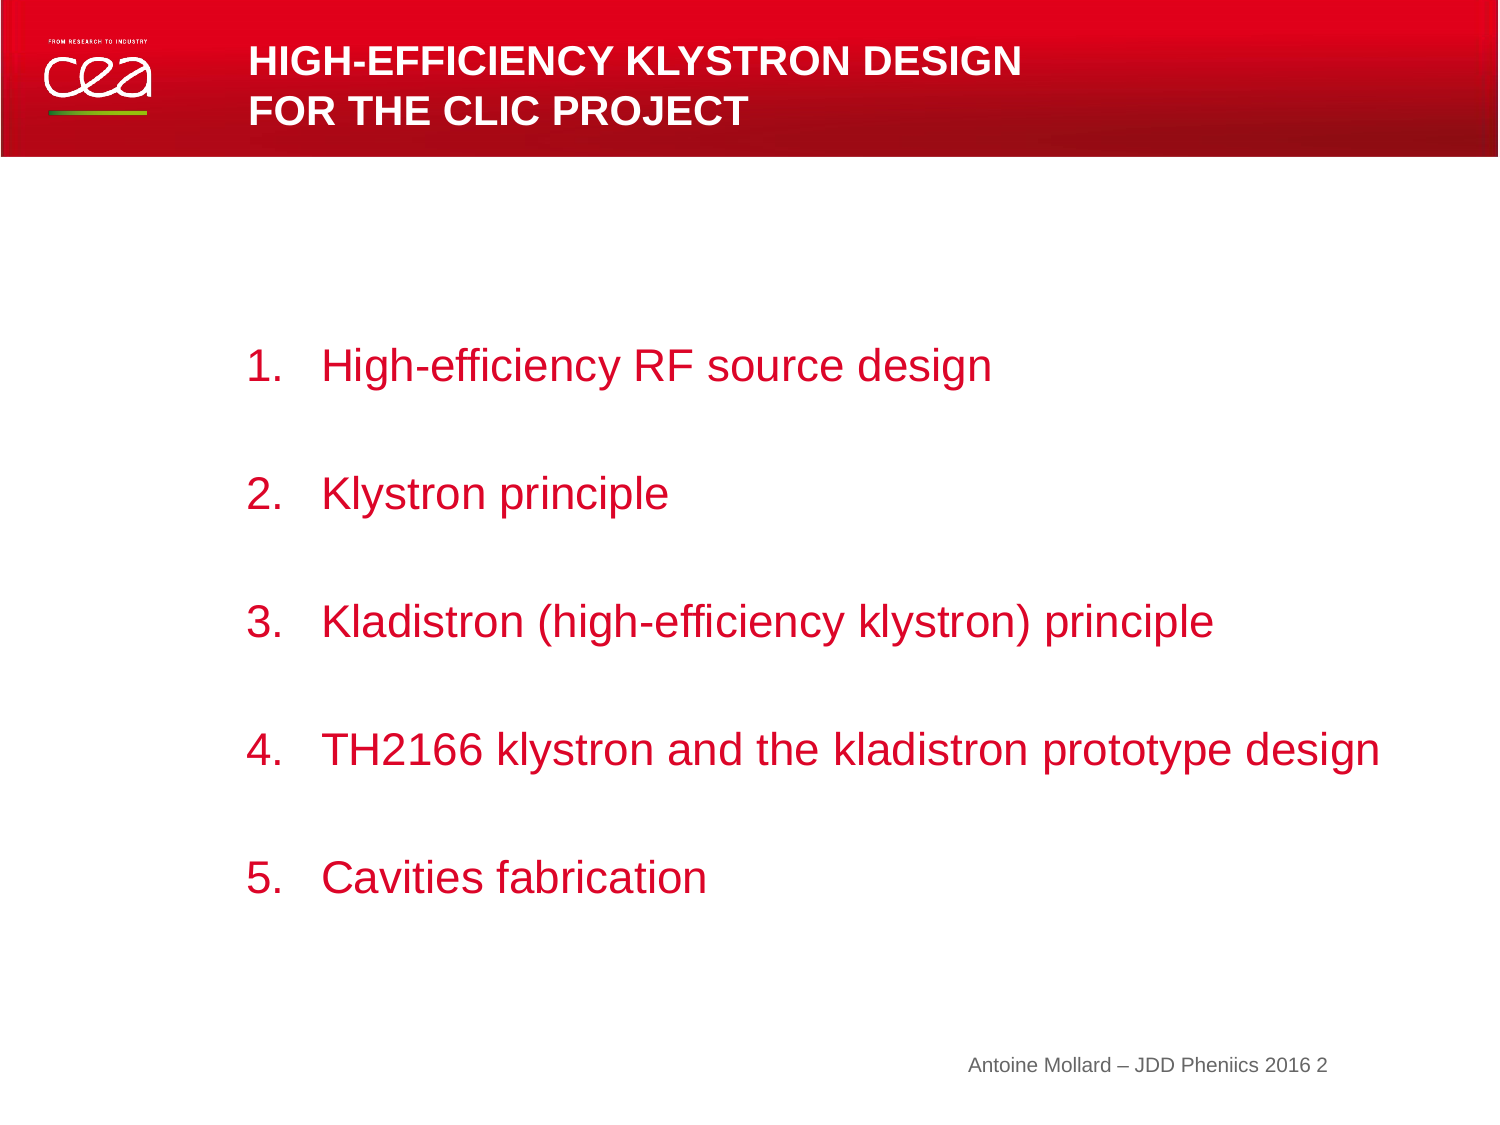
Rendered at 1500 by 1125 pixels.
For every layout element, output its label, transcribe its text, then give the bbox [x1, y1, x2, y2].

title High-Efficiency Klystron Design for the CLIC Project [248, 7, 1436, 161]
footer Antoine Mollard – JDD Pheniics 2016 [336, 1034, 1311, 1095]
list High-efficiency RF source design Klystron principle Kladistron (high-efficiency klystron) principle TH2166 klystron and the kladistron prototype design Cavities fabrication [94, 208, 1436, 1024]
slide_number 2 [1316, 1034, 1500, 1094]
picture [0, 0, 1500, 157]
